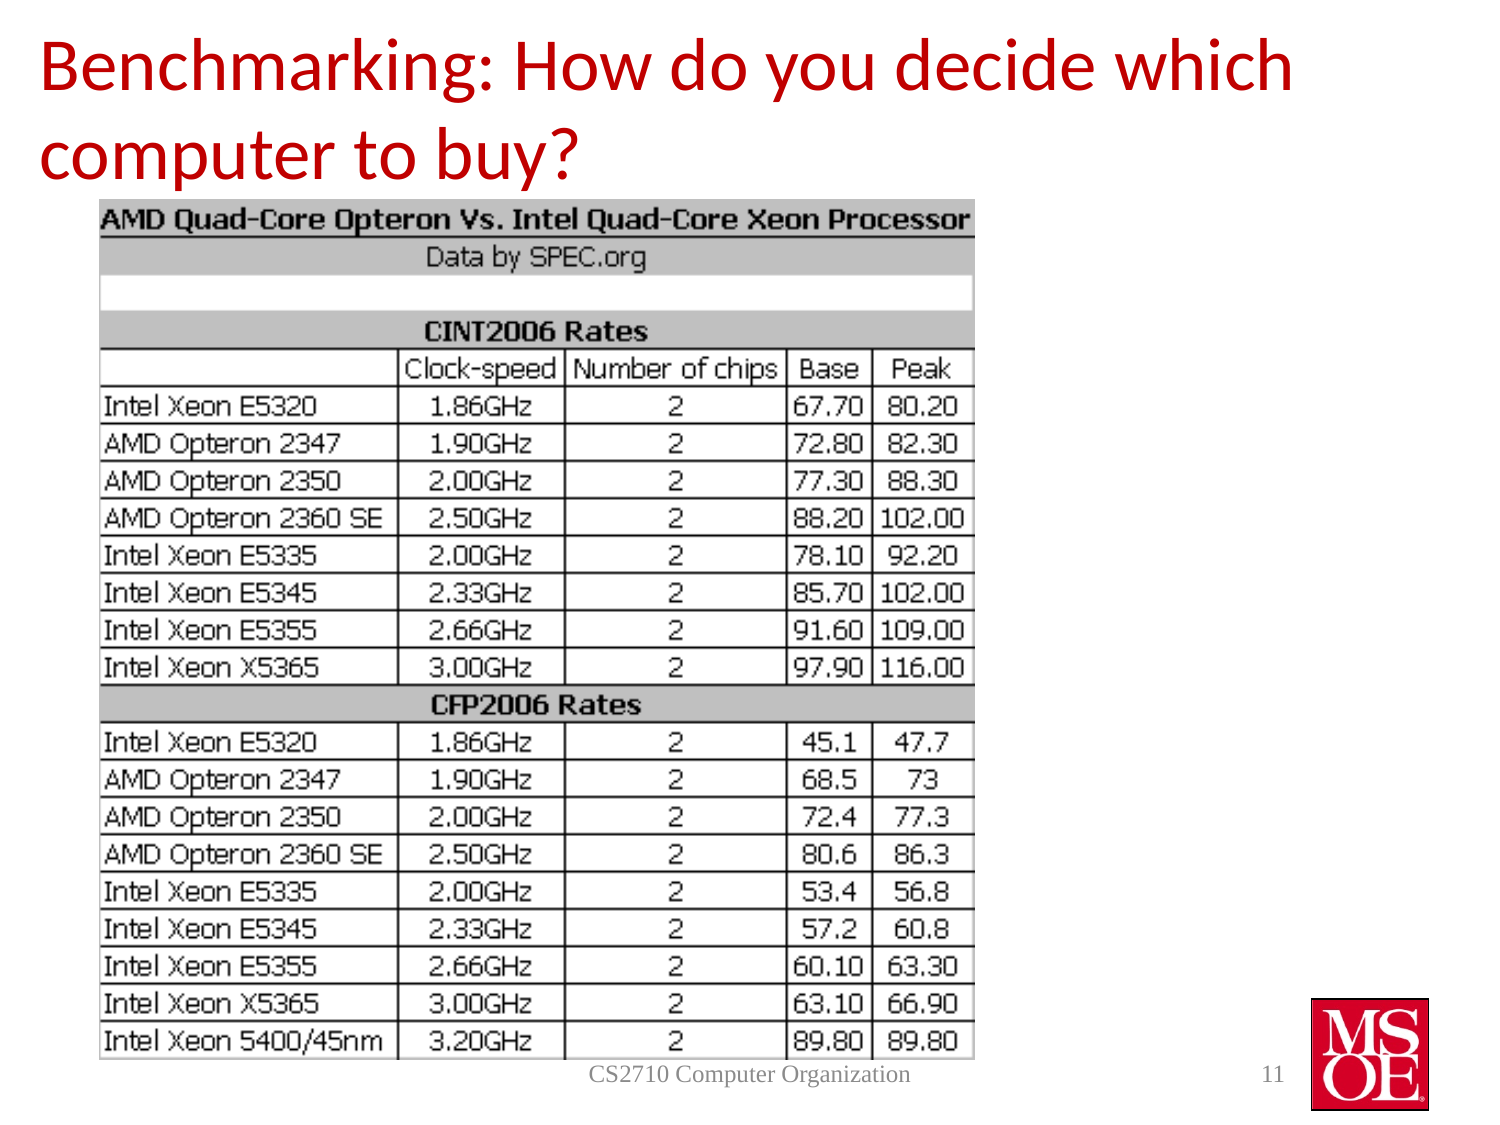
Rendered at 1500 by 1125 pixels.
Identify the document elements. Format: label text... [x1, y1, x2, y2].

picture [99, 199, 976, 1060]
picture [1312, 1000, 1428, 1109]
title Benchmarking: How do you decide which computer to buy? [24, 37, 1438, 263]
footer CS2710 Computer Organization [512, 1042, 988, 1103]
slide_number 11 [1074, 1042, 1300, 1103]
